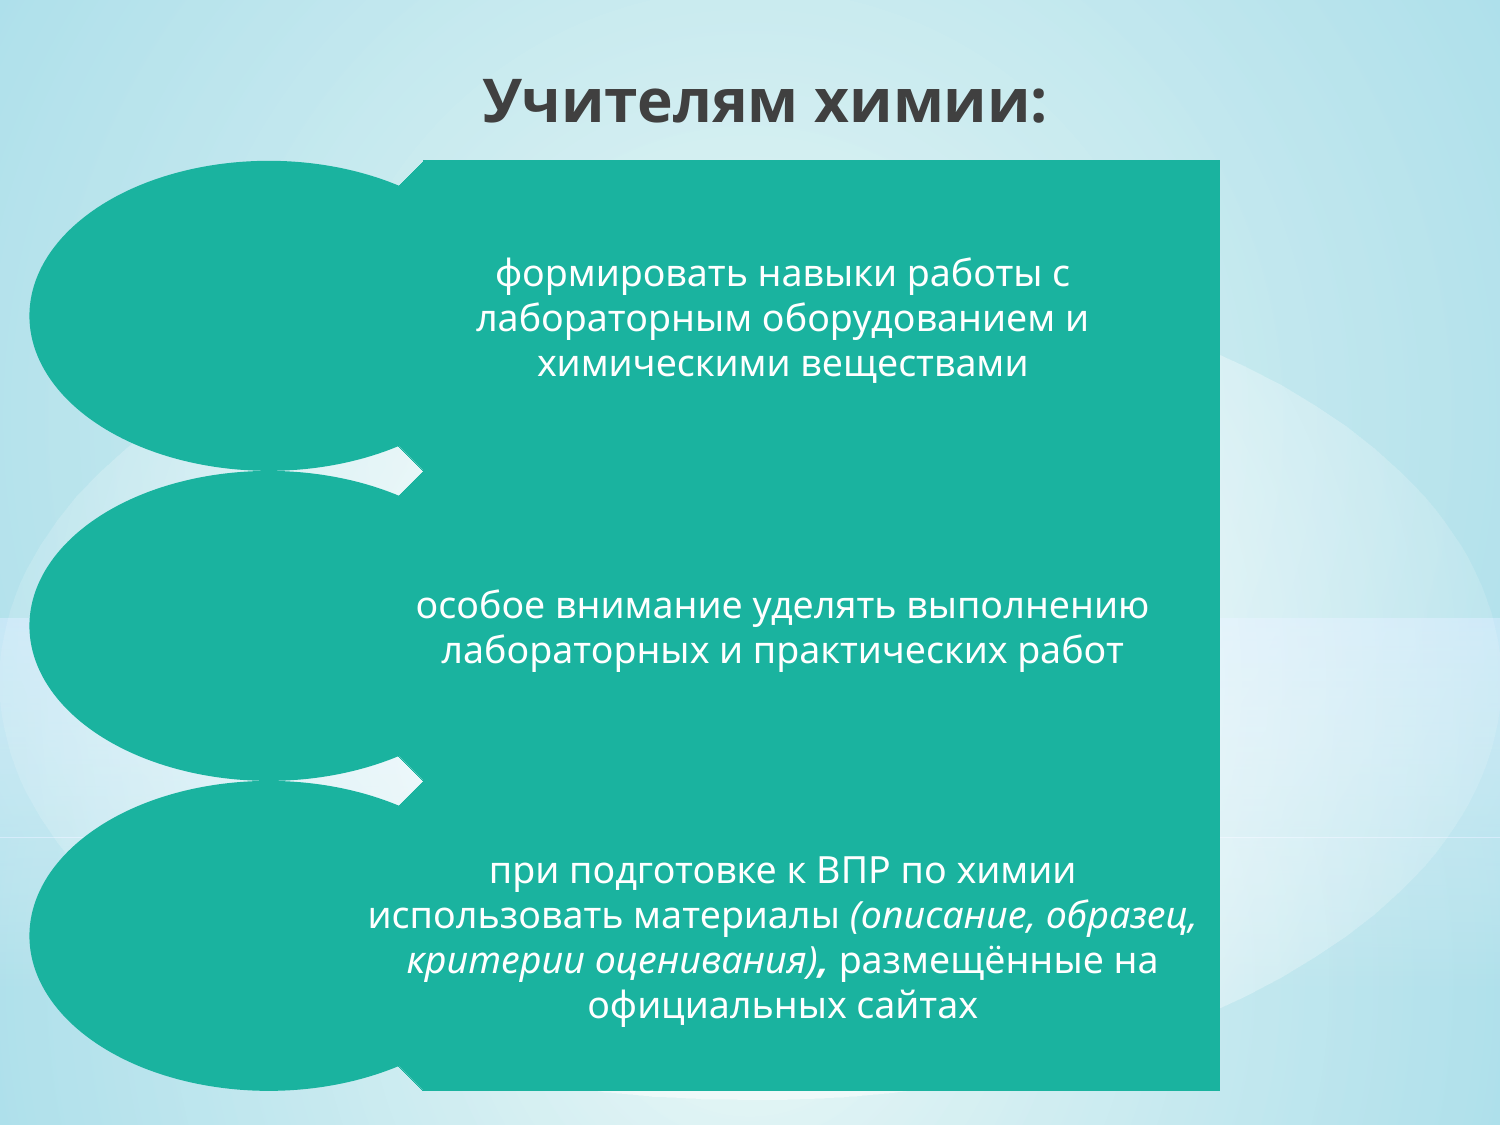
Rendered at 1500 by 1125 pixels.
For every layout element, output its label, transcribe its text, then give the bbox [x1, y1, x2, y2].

list Учителям химии: [64, 54, 1459, 160]
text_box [29, 160, 1459, 1092]
